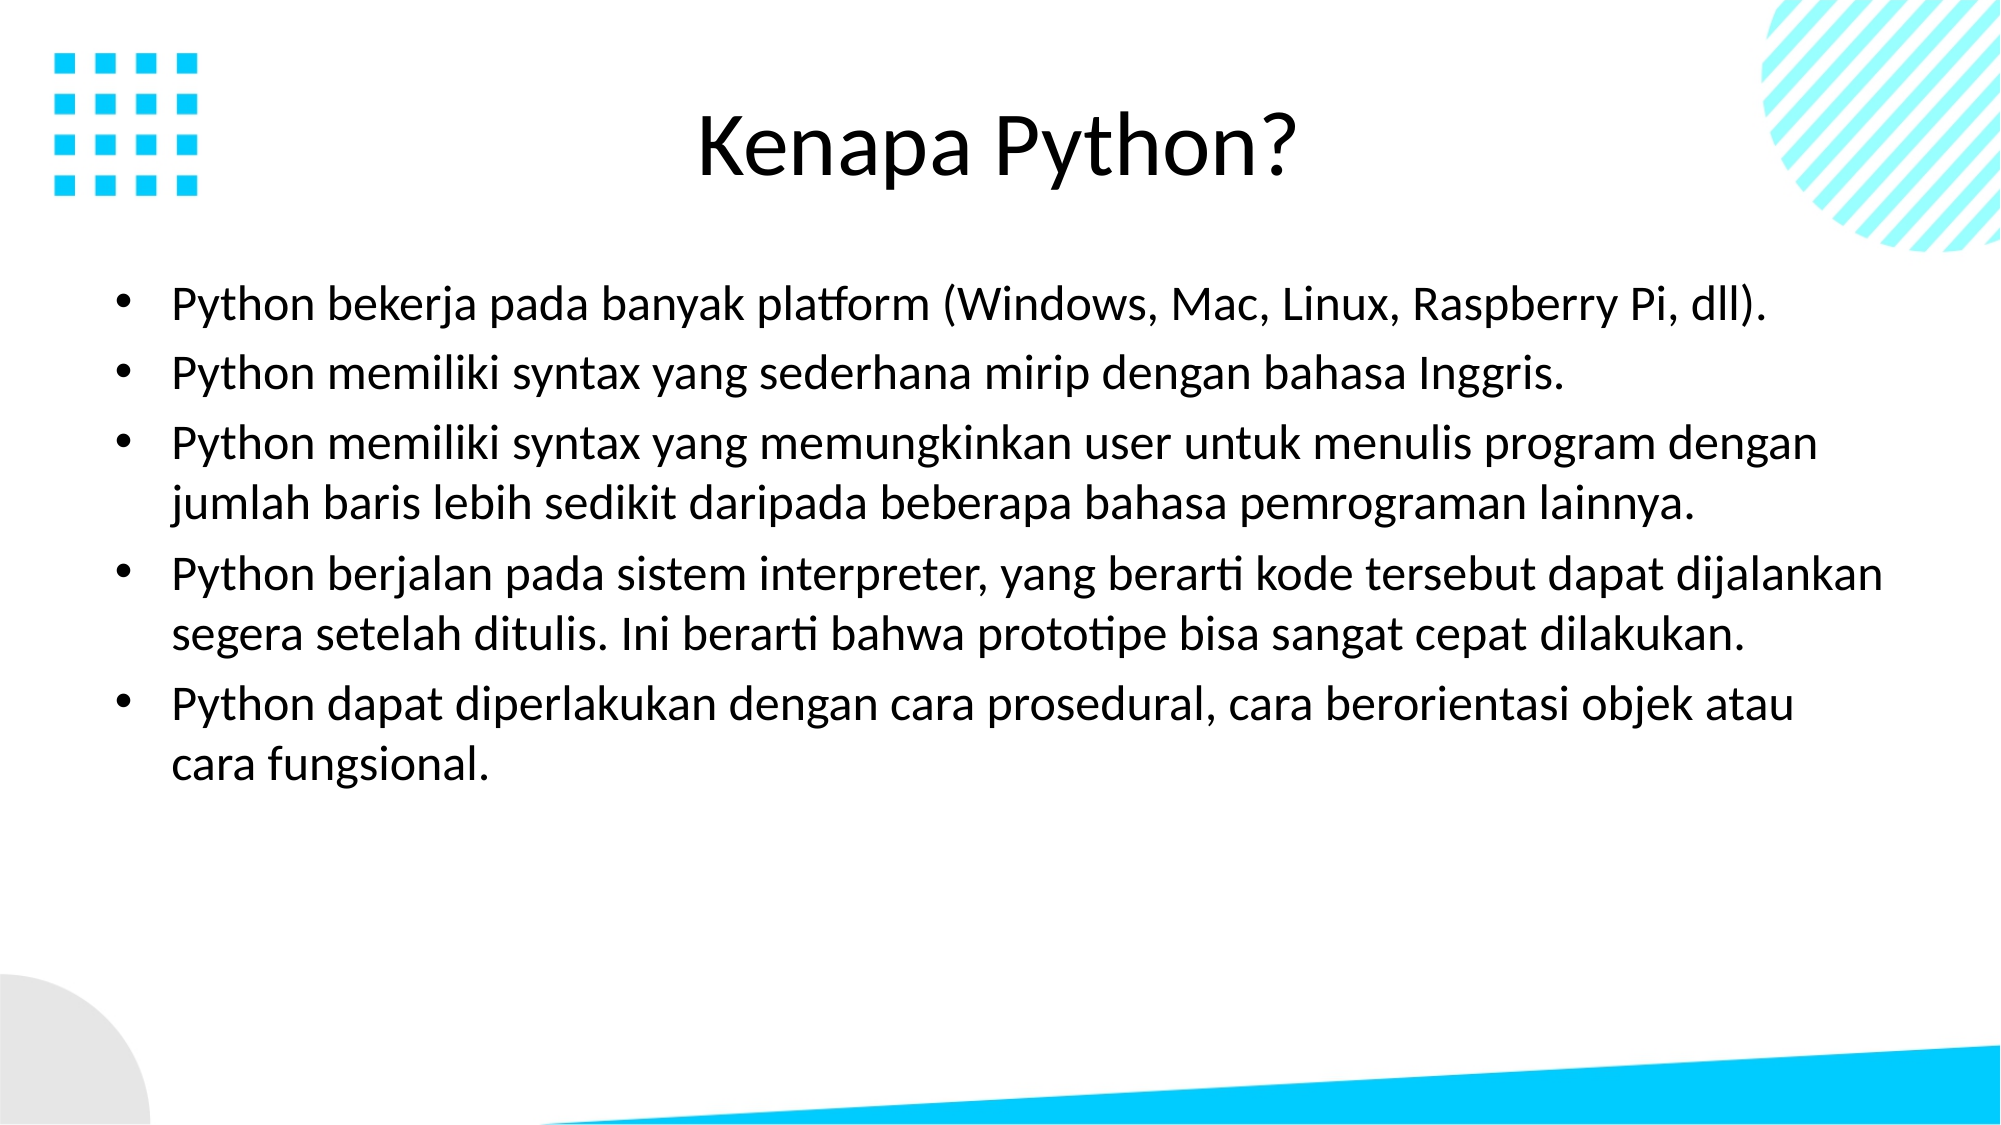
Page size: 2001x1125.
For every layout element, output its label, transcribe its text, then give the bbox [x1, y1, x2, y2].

title Kenapa Python? [99, 45, 1900, 233]
picture [0, 0, 2001, 1125]
list Python bekerja pada banyak platform (Windows, Mac, Linux, Raspberry Pi, dll). Python memiliki syntax yang sederhana mirip dengan bahasa Inggris. Python memiliki syntax yang memungkinkan user untuk menulis program dengan jumlah baris lebih sedikit daripada beberapa bahasa pemrograman lainnya. Python berjalan pada sistem interpreter, yang berarti kode tersebut dapat dijalankan segera setelah ditulis. Ini berarti bahwa prototipe bisa sangat cepat dilakukan. Python dapat diperlakukan dengan cara prosedural, cara berorientasi objek atau cara fungsional. [99, 262, 1900, 1005]
